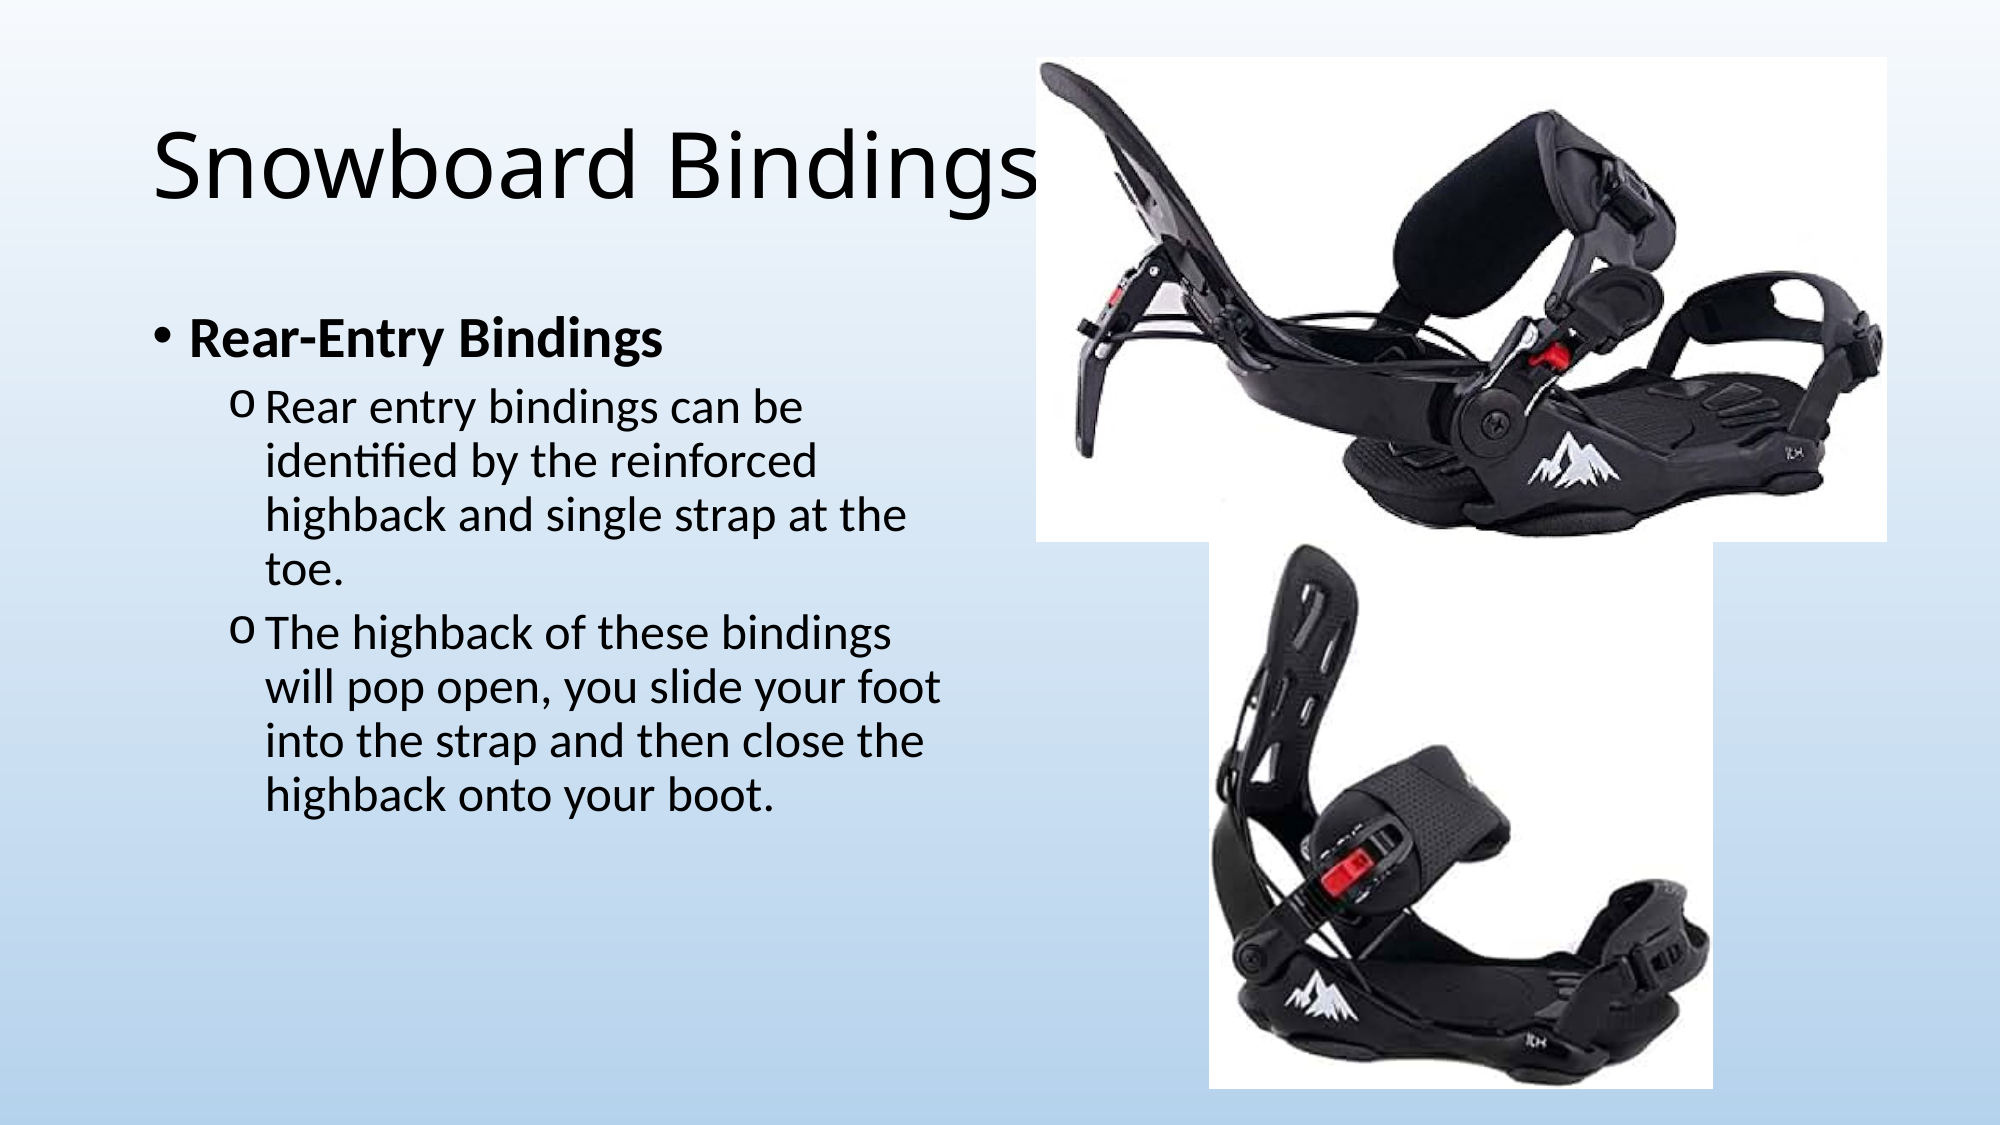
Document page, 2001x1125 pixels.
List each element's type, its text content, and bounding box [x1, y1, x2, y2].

picture [1209, 541, 1713, 1089]
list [1036, 57, 1887, 542]
title Snowboard Bindings [137, 59, 1036, 278]
list Rear-Entry Bindings Rear entry bindings can be identified by the reinforced highback and single strap at the toe. The highback of these bindings will pop open, you slide your foot into the strap and then close the highback onto your boot. [137, 299, 988, 1014]
